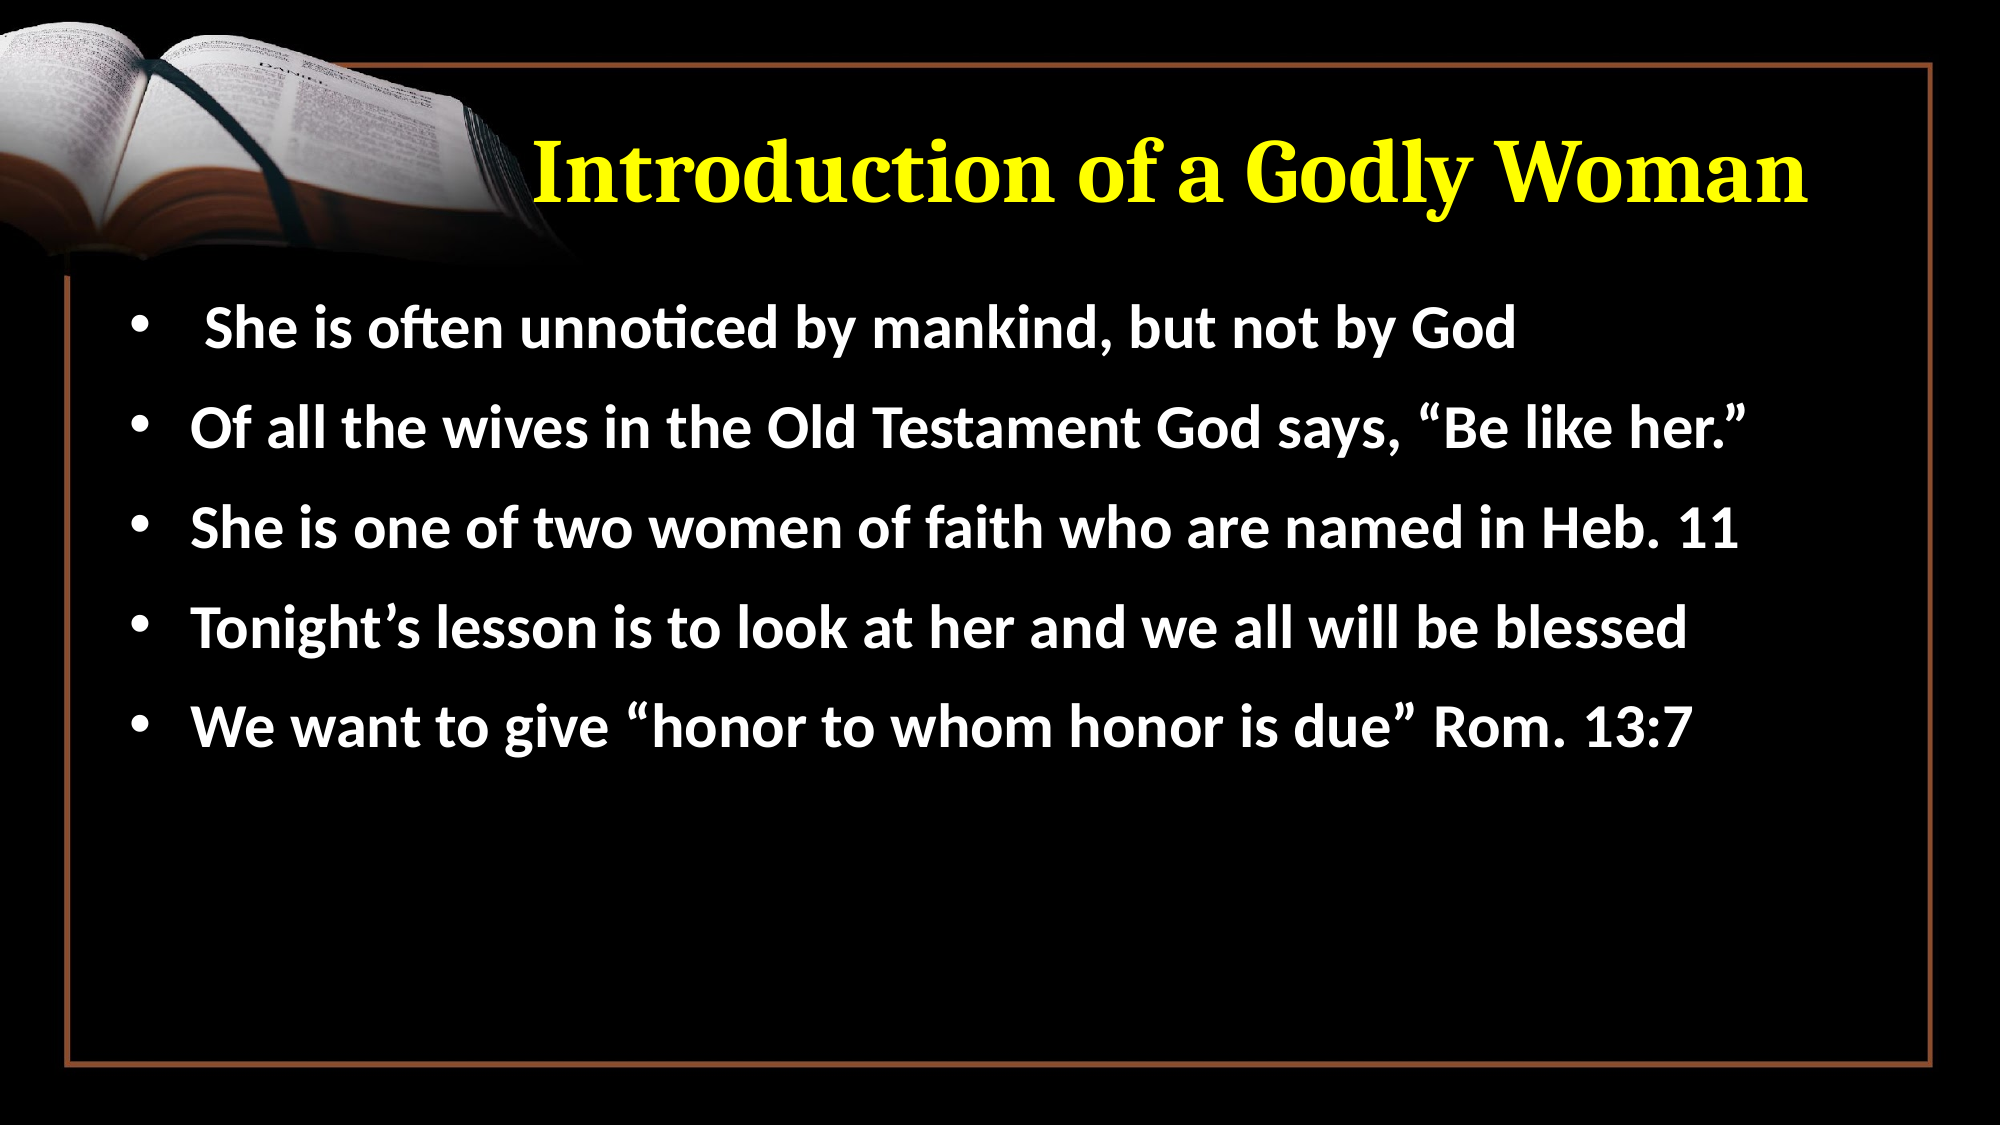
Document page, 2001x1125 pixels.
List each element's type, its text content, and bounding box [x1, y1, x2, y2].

title Introduction of a Godly Woman [413, 125, 1931, 220]
picture [0, 0, 2000, 1125]
text_box She is often unnoticed by mankind, but not by God Of all the wives in the Old Testament God says, “Be like her.” She is one of two women of faith who are named in Heb. 11 Tonight’s lesson is to look at her and we all will be blessed We want to give “honor to whom honor is due” Rom. 13:7 [114, 278, 1913, 768]
